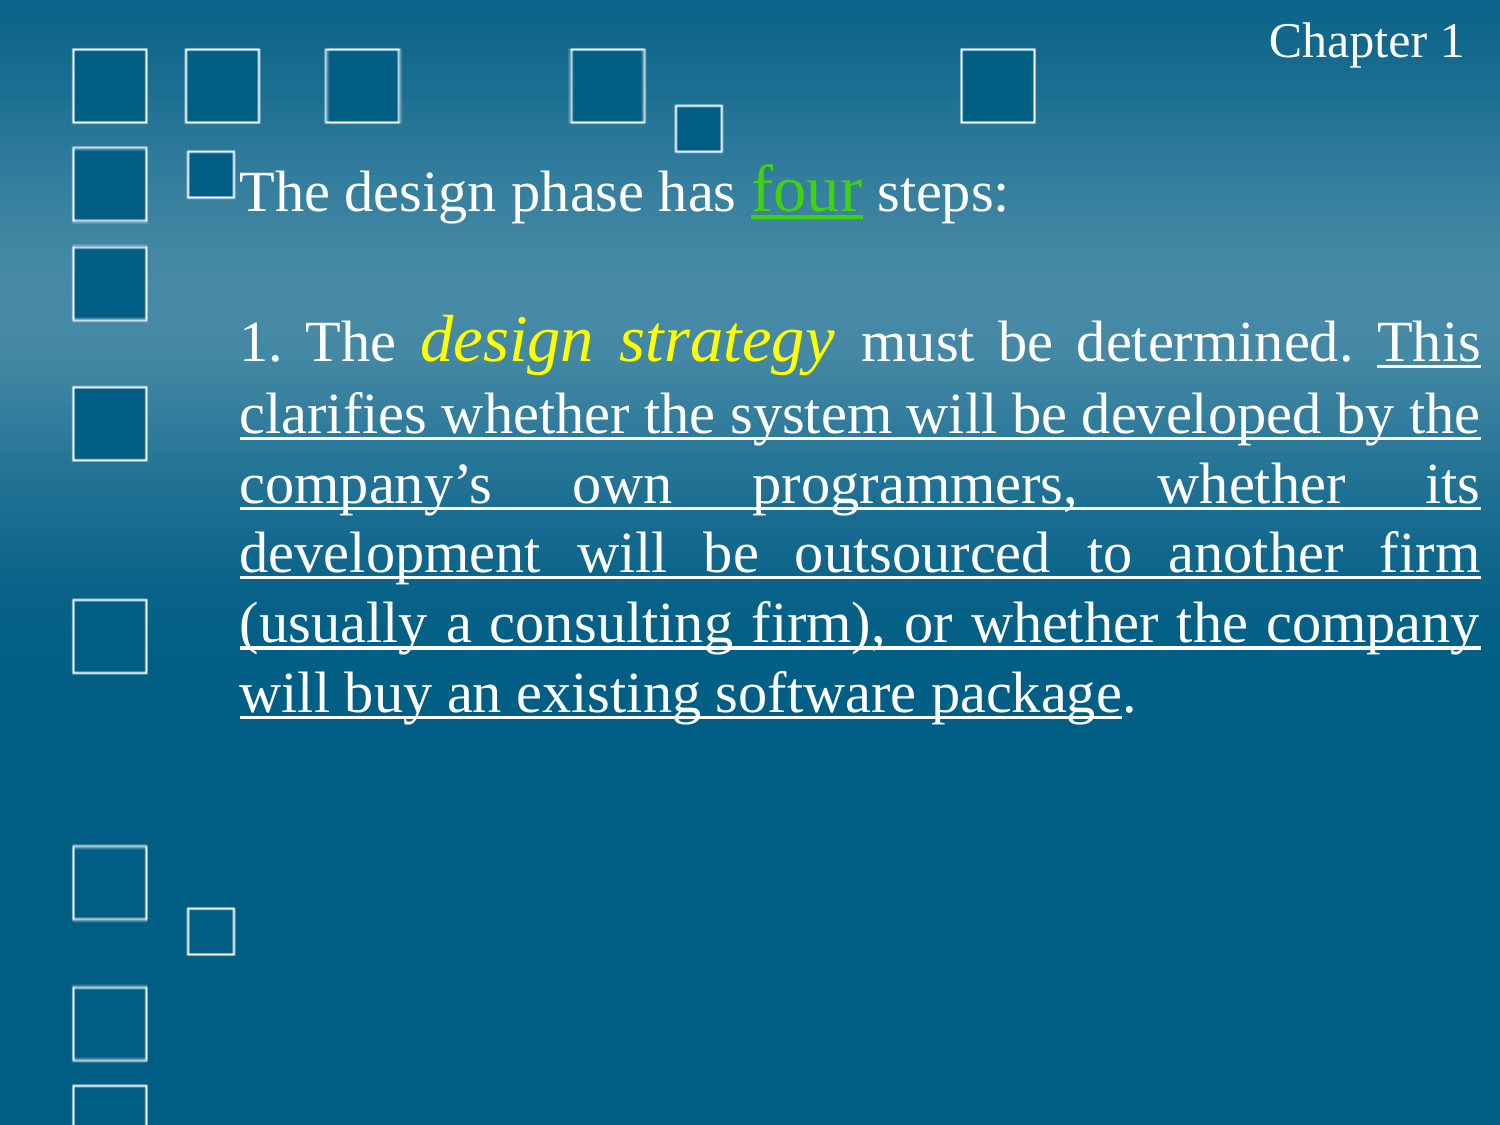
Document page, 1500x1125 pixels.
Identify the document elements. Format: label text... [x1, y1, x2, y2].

picture [72, 845, 147, 922]
picture [72, 1085, 147, 1125]
picture [0, 11, 1500, 578]
picture [72, 985, 147, 1062]
text_box The design phase has four steps: 1. The design strategy must be determined. This clarifies whether the system will be developed by the company’s own programmers, whether its development will be outsourced to another firm (usually a consulting firm), or whether the company will buy an existing software package. [225, 137, 1496, 732]
text_box Chapter 1 [1254, 0, 1496, 75]
picture [72, 599, 147, 674]
picture [187, 908, 235, 956]
